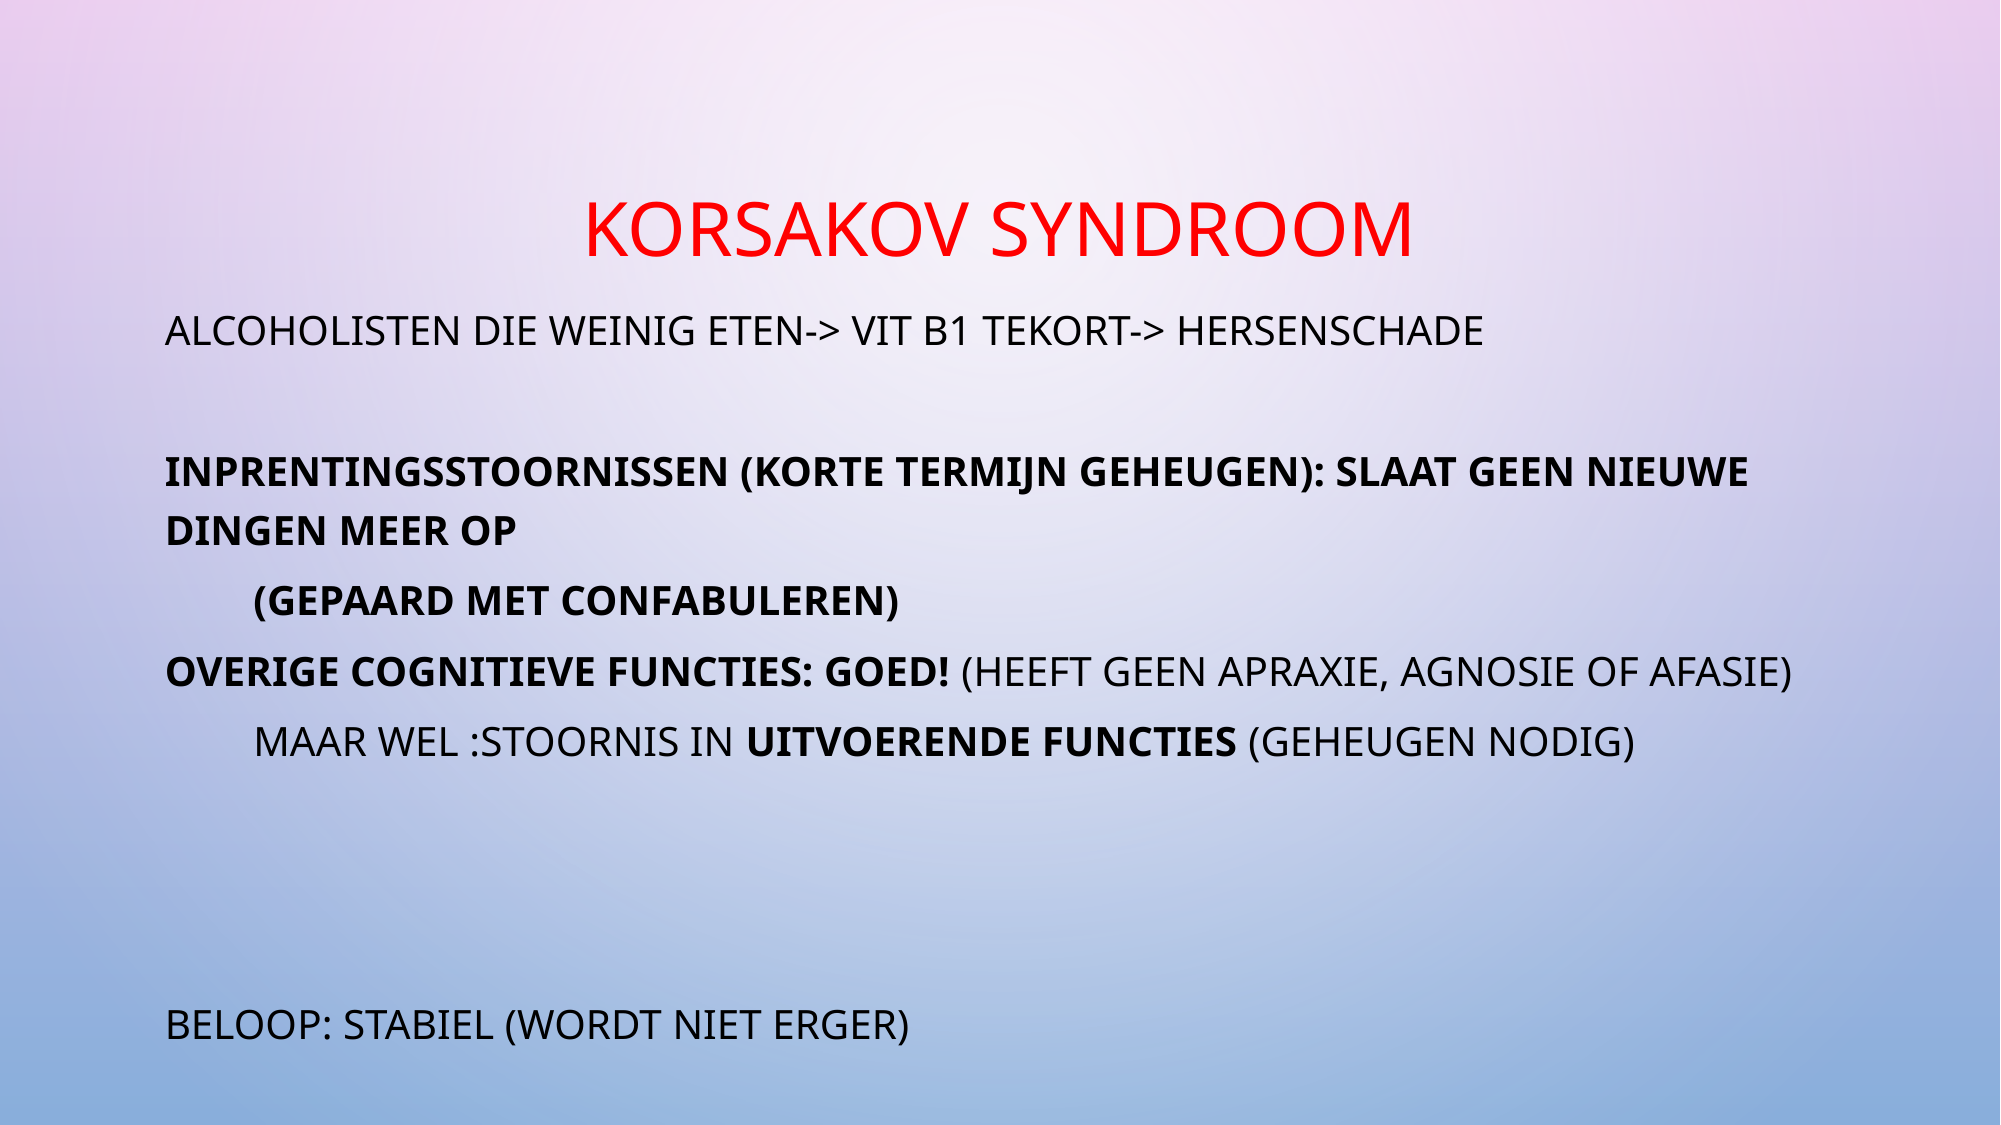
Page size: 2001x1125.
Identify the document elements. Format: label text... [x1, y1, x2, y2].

list Alcoholisten die weinig eten-> vit B1 tekort-> hersenschade Inprentingsstoornissen (korte termijn geheugen): slaat geen nieuwe dingen meer op (gepaard met confabuleren) Overige cognitieve functies: goed! (heeft geen apraxie, agnosie of afasie) Maar wel :stoornis in uitvoerende functies (geheugen nodig) Beloop: stabiel (wordt niet erger) [149, 287, 1851, 1063]
title Korsakov syndroom [149, 101, 1851, 287]
text_box [0, 0, 2000, 615]
